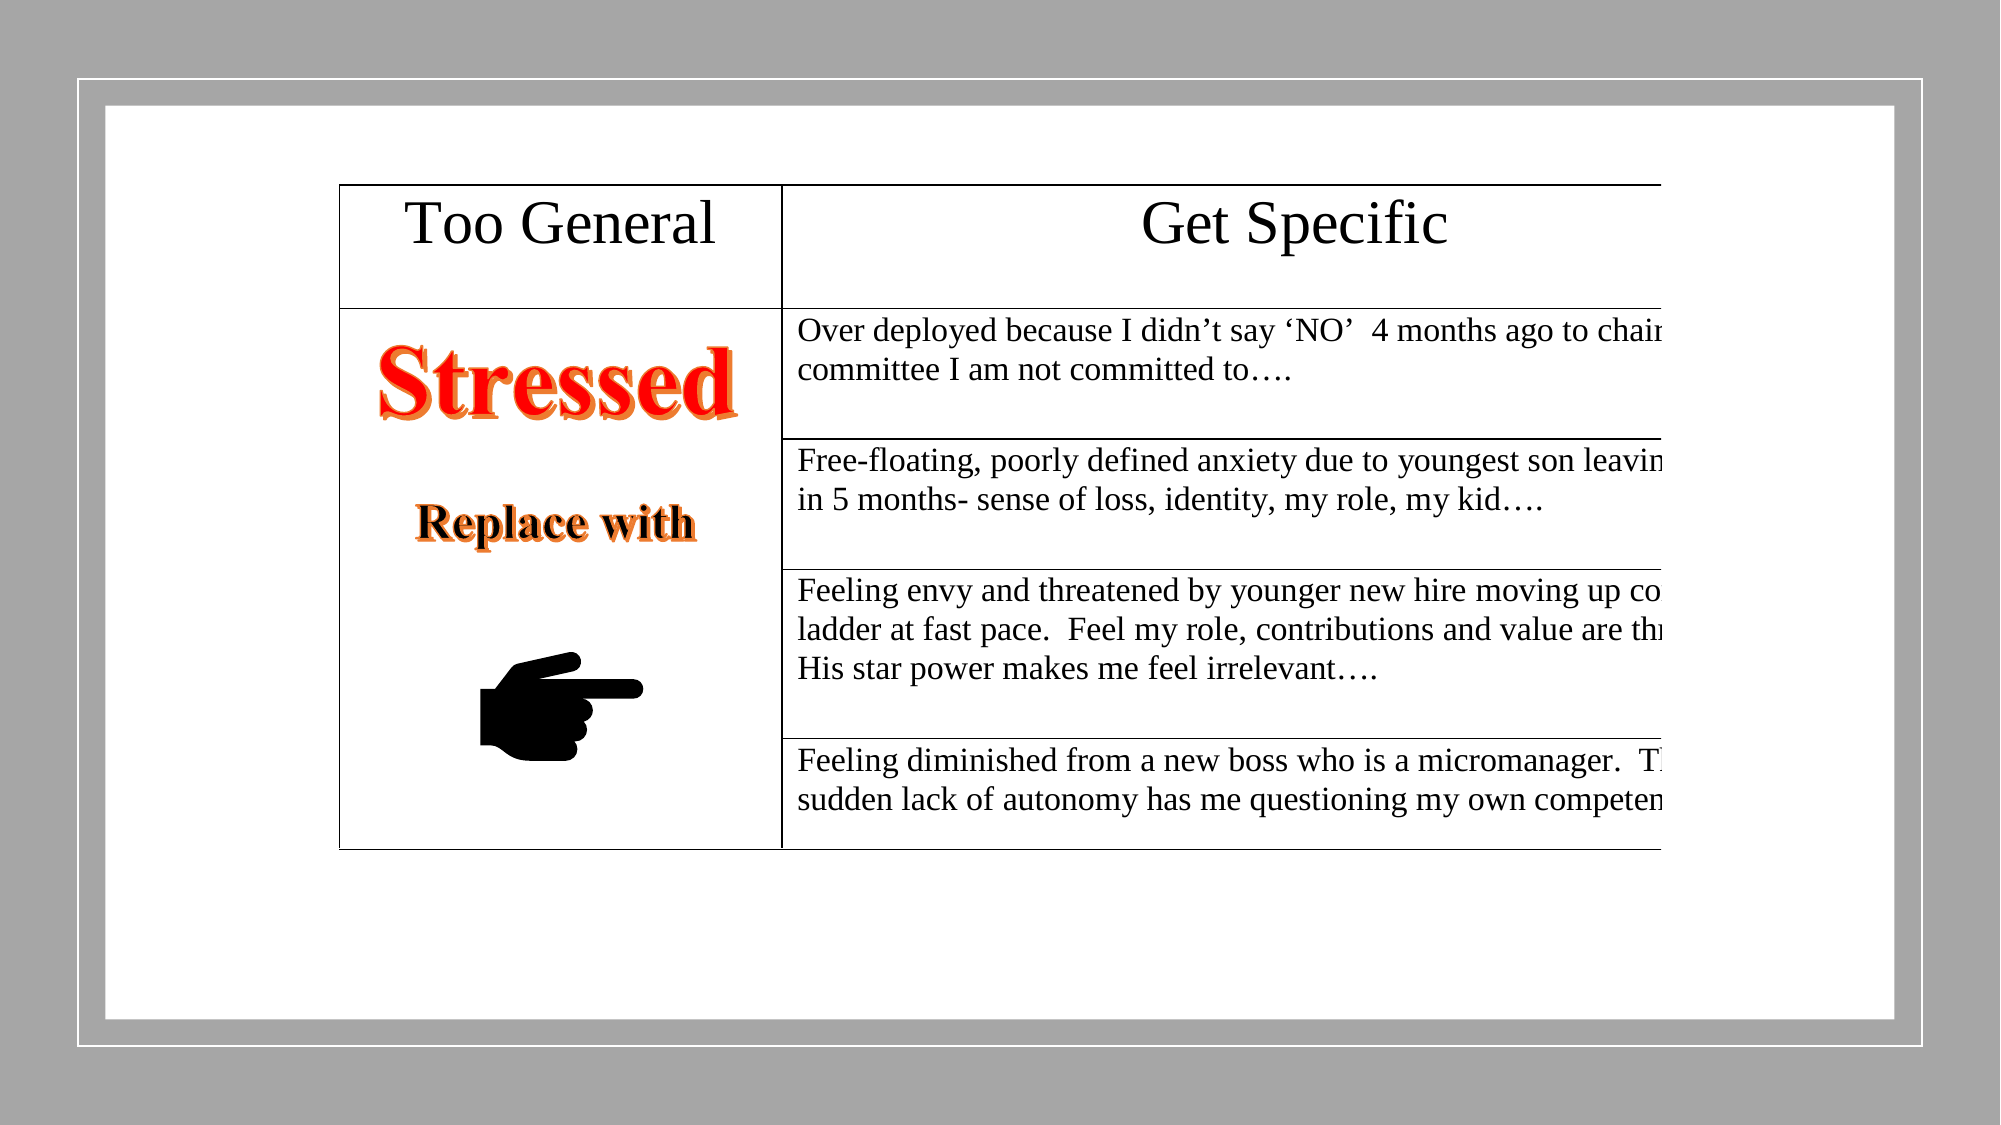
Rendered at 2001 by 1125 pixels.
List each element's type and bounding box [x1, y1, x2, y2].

text_box [0, 0, 2000, 1125]
picture [338, 184, 1662, 940]
text_box [77, 78, 1923, 1047]
text_box [104, 104, 1895, 1020]
